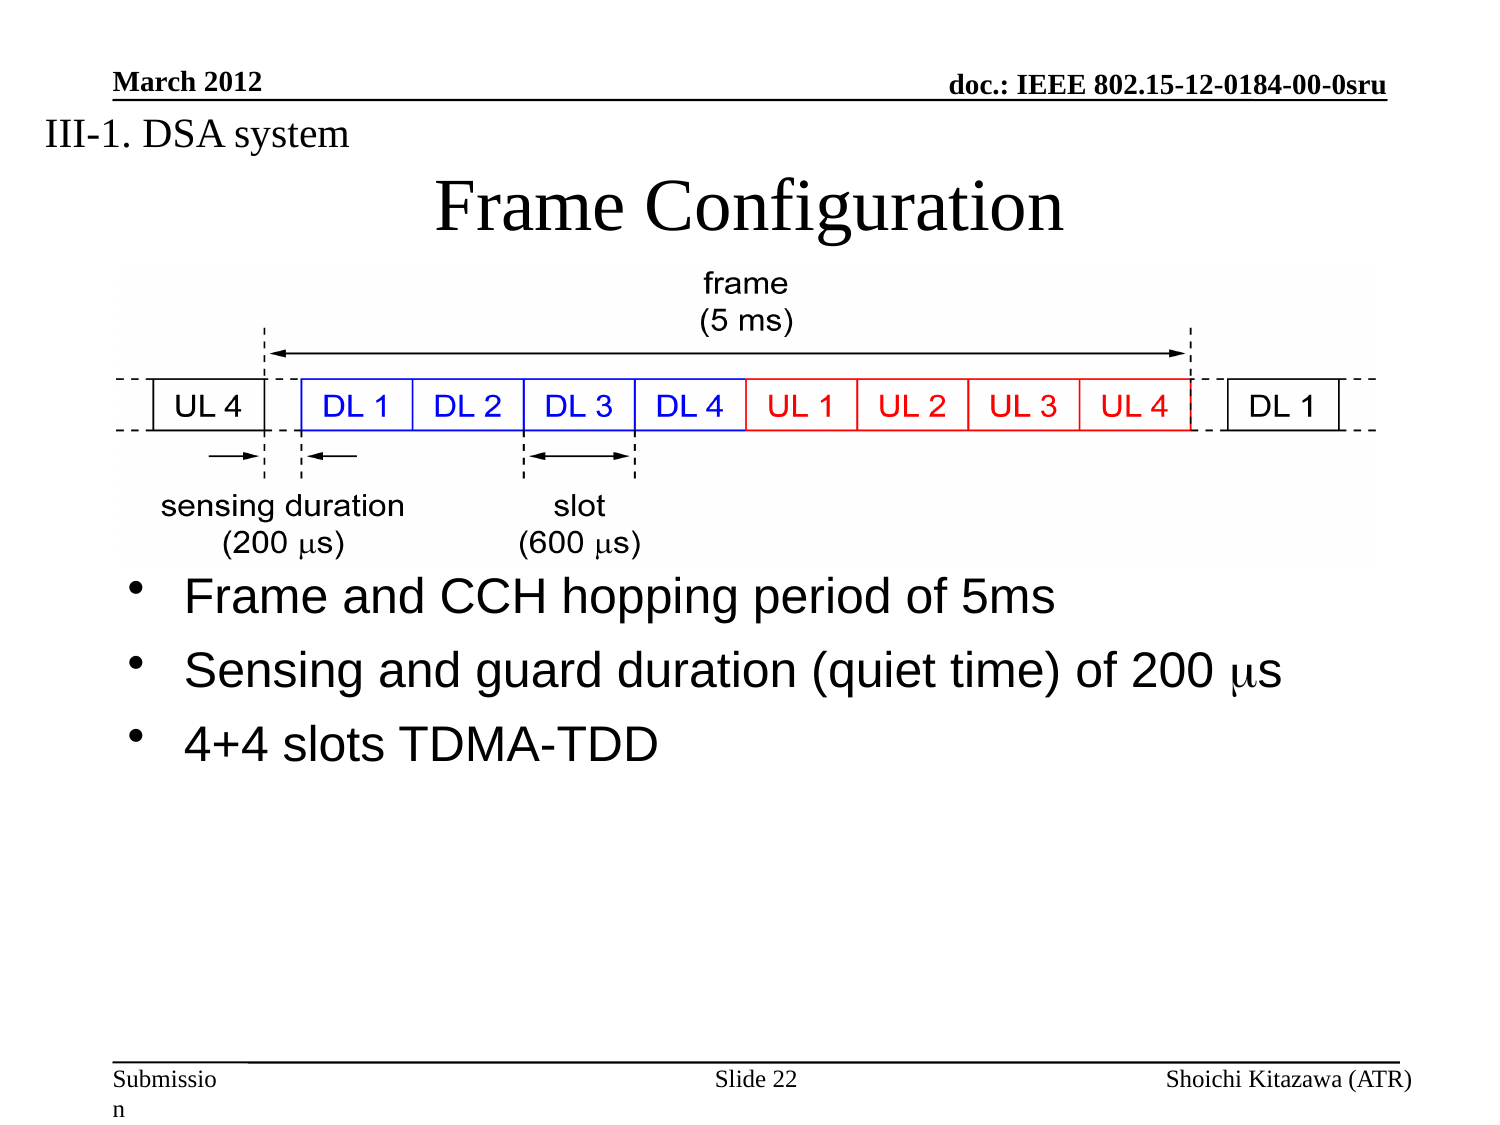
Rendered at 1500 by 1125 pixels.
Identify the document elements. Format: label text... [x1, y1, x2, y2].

title Frame Configuration [112, 112, 1388, 288]
text_box III-1. DSA system [29, 101, 491, 161]
list Frame and CCH hopping period of 5ms Sensing and guard duration (quiet time) of 200 ms 4+4 slots TDMA-TDD [112, 562, 1388, 1036]
footer Shoichi Kitazawa (ATR) [900, 1062, 1413, 1093]
slide_number Slide 22 [712, 1062, 800, 1093]
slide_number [112, 62, 375, 98]
picture [116, 266, 1377, 563]
